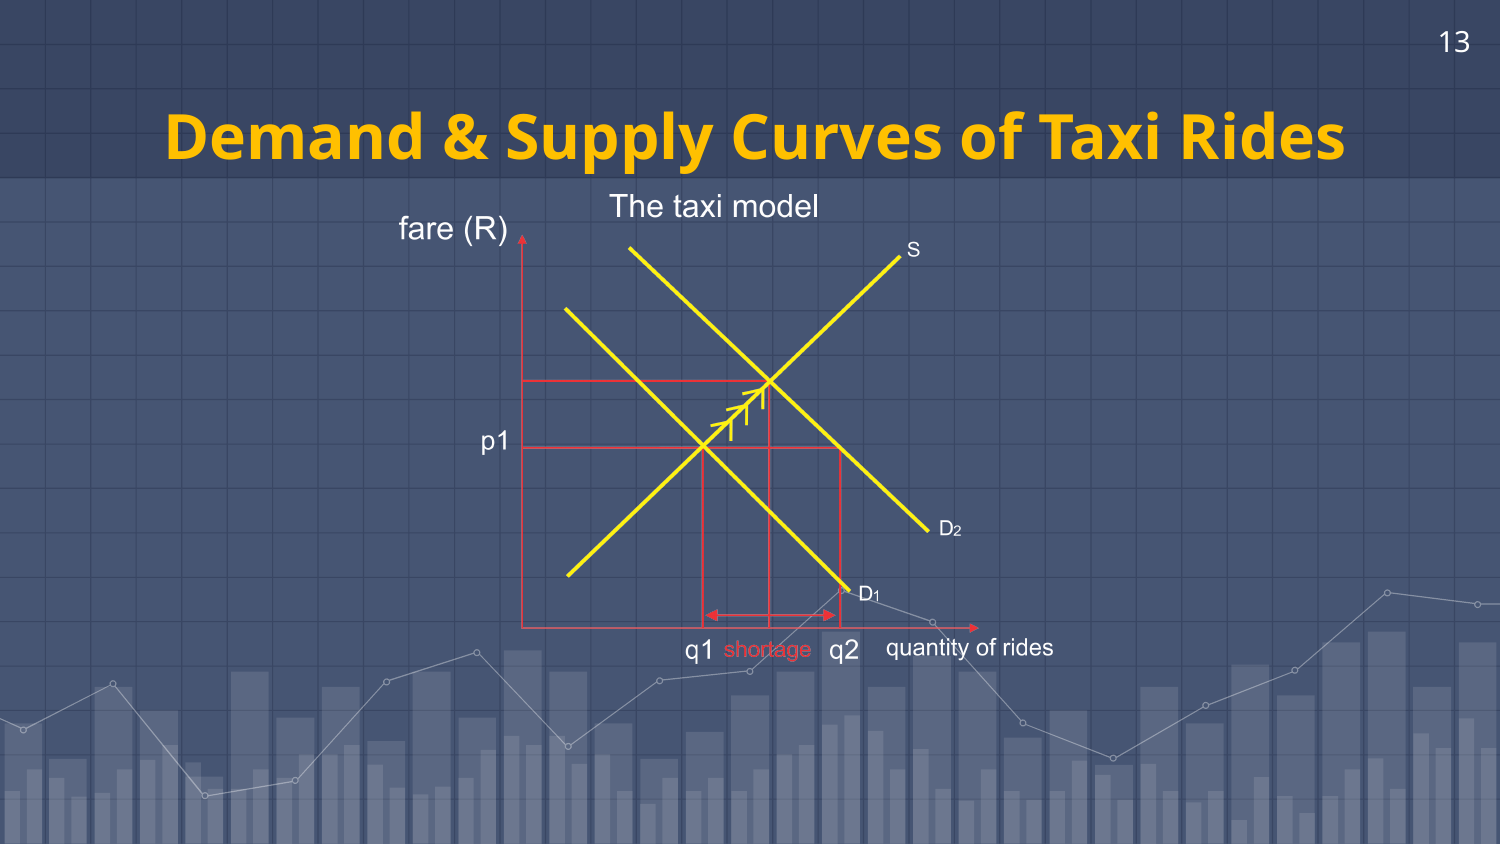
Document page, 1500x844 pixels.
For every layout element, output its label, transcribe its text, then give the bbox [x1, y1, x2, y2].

slide_number 13 [1408, 0, 1500, 88]
title Demand & Supply Curves of Taxi Rides [125, 46, 1386, 188]
picture [399, 194, 1053, 665]
